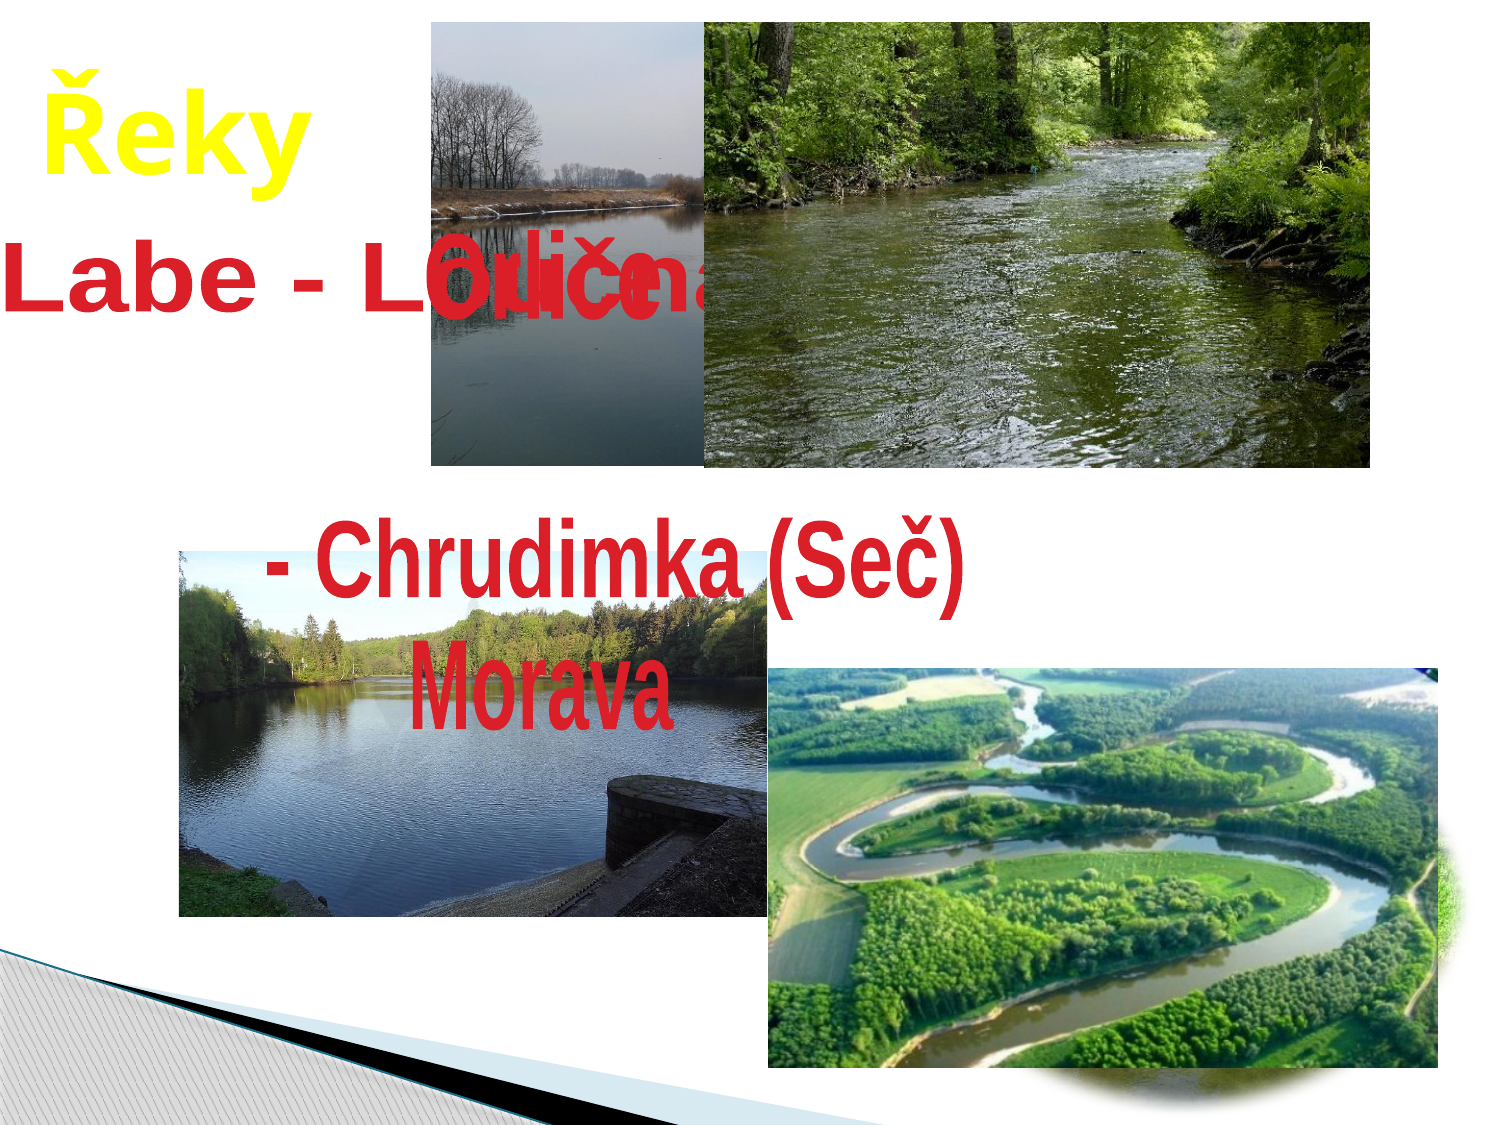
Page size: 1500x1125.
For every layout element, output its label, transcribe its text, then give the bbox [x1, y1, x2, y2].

picture [178, 550, 1475, 1120]
picture [430, 22, 1370, 468]
text_box Řeky [22, 54, 328, 205]
